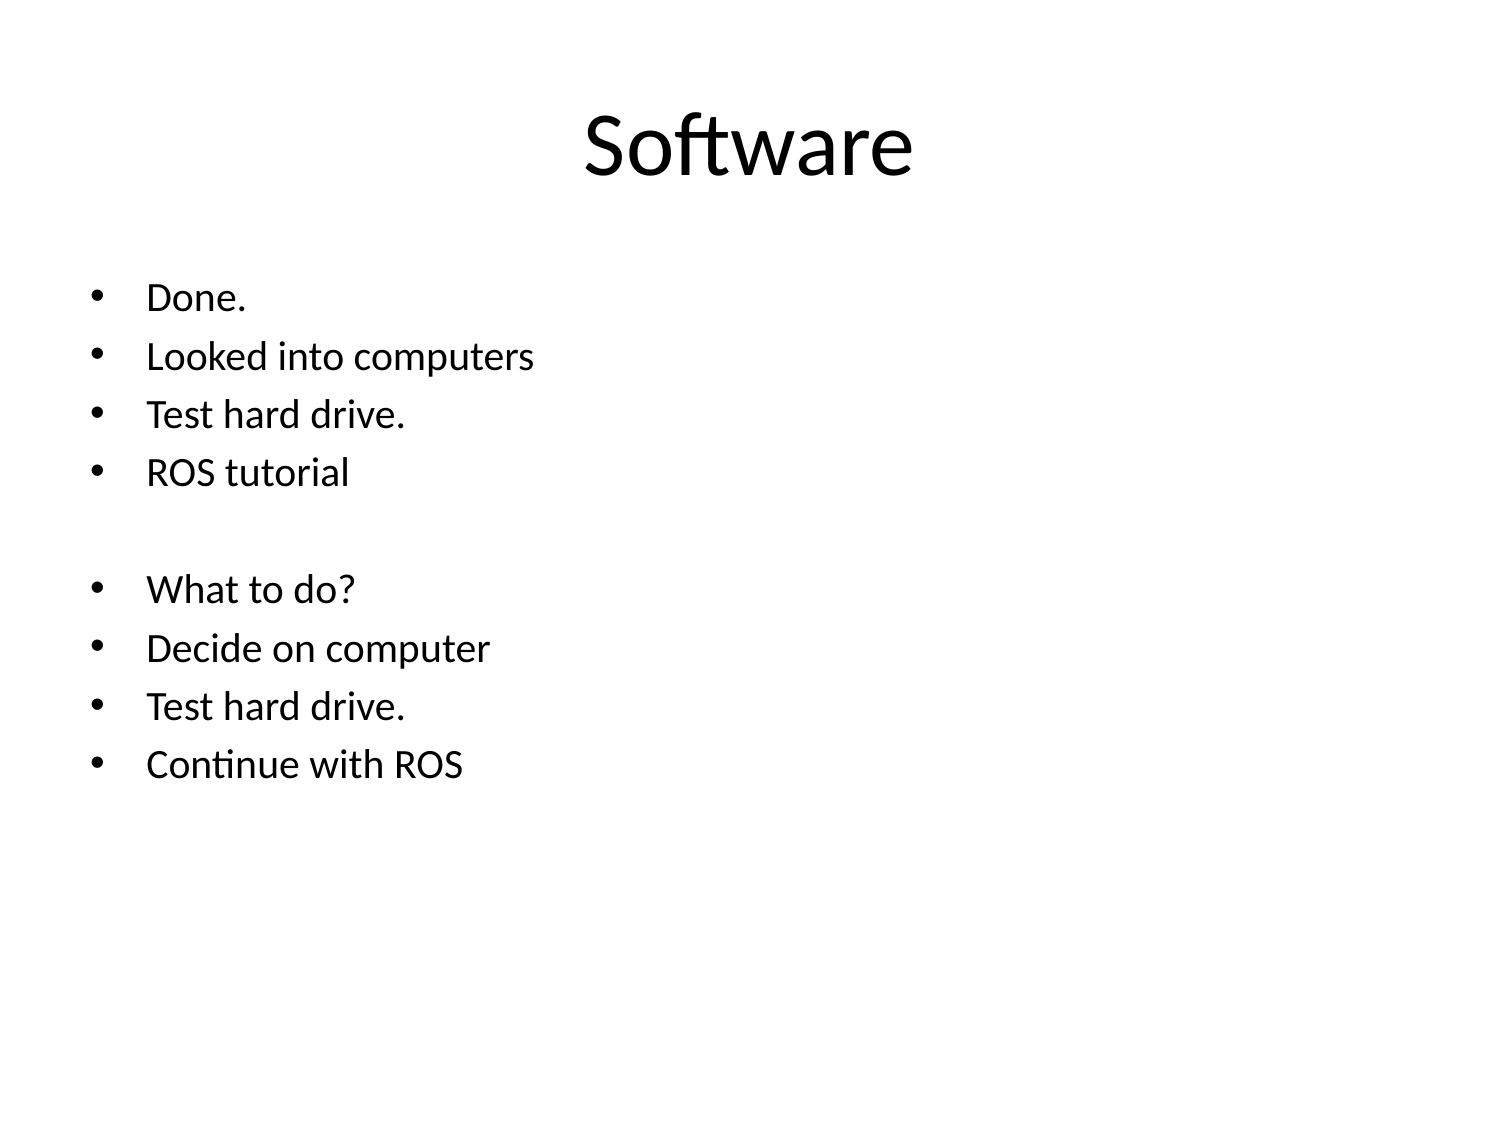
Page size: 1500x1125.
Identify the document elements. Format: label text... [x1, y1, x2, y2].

title Software [75, 45, 1425, 233]
list Done. Looked into computers Test hard drive. ROS tutorial What to do? Decide on computer Test hard drive. Continue with ROS [75, 262, 1425, 1005]
